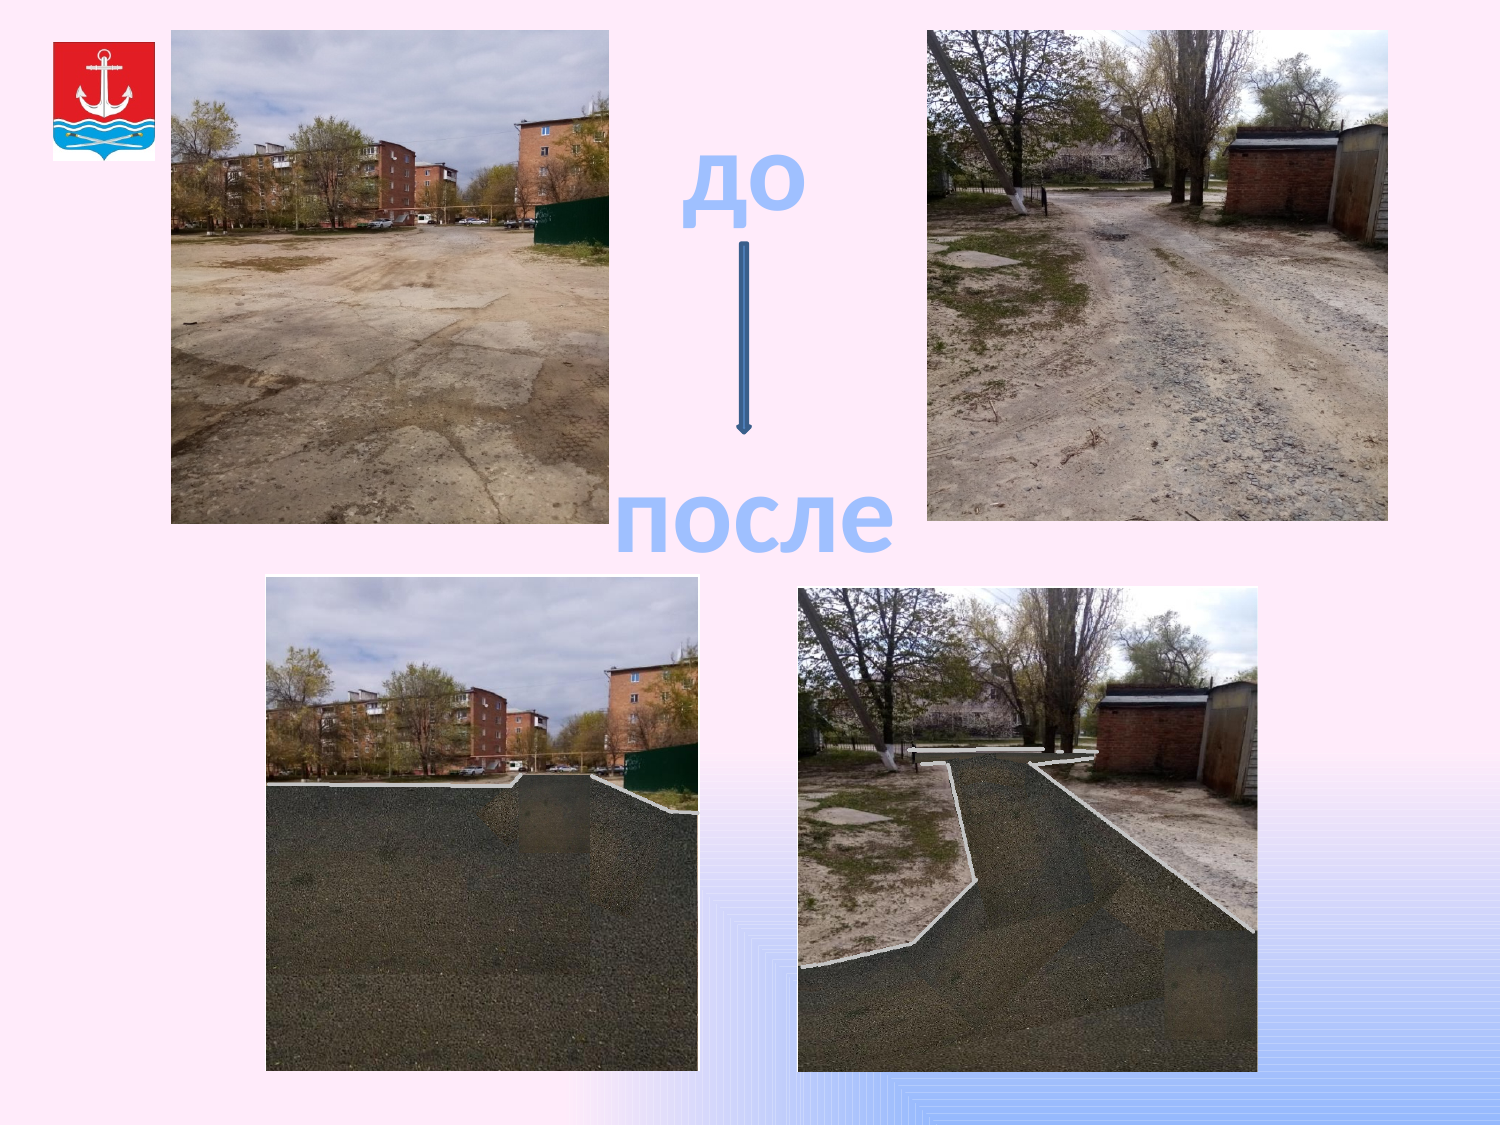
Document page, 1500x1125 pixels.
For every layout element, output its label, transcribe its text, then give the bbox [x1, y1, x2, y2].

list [796, 585, 1259, 1073]
picture [265, 573, 700, 1071]
picture [52, 42, 155, 162]
text_box [736, 241, 752, 432]
text_box до [655, 89, 836, 240]
picture [926, 30, 1389, 522]
text_box после [596, 432, 913, 583]
picture [170, 30, 609, 524]
